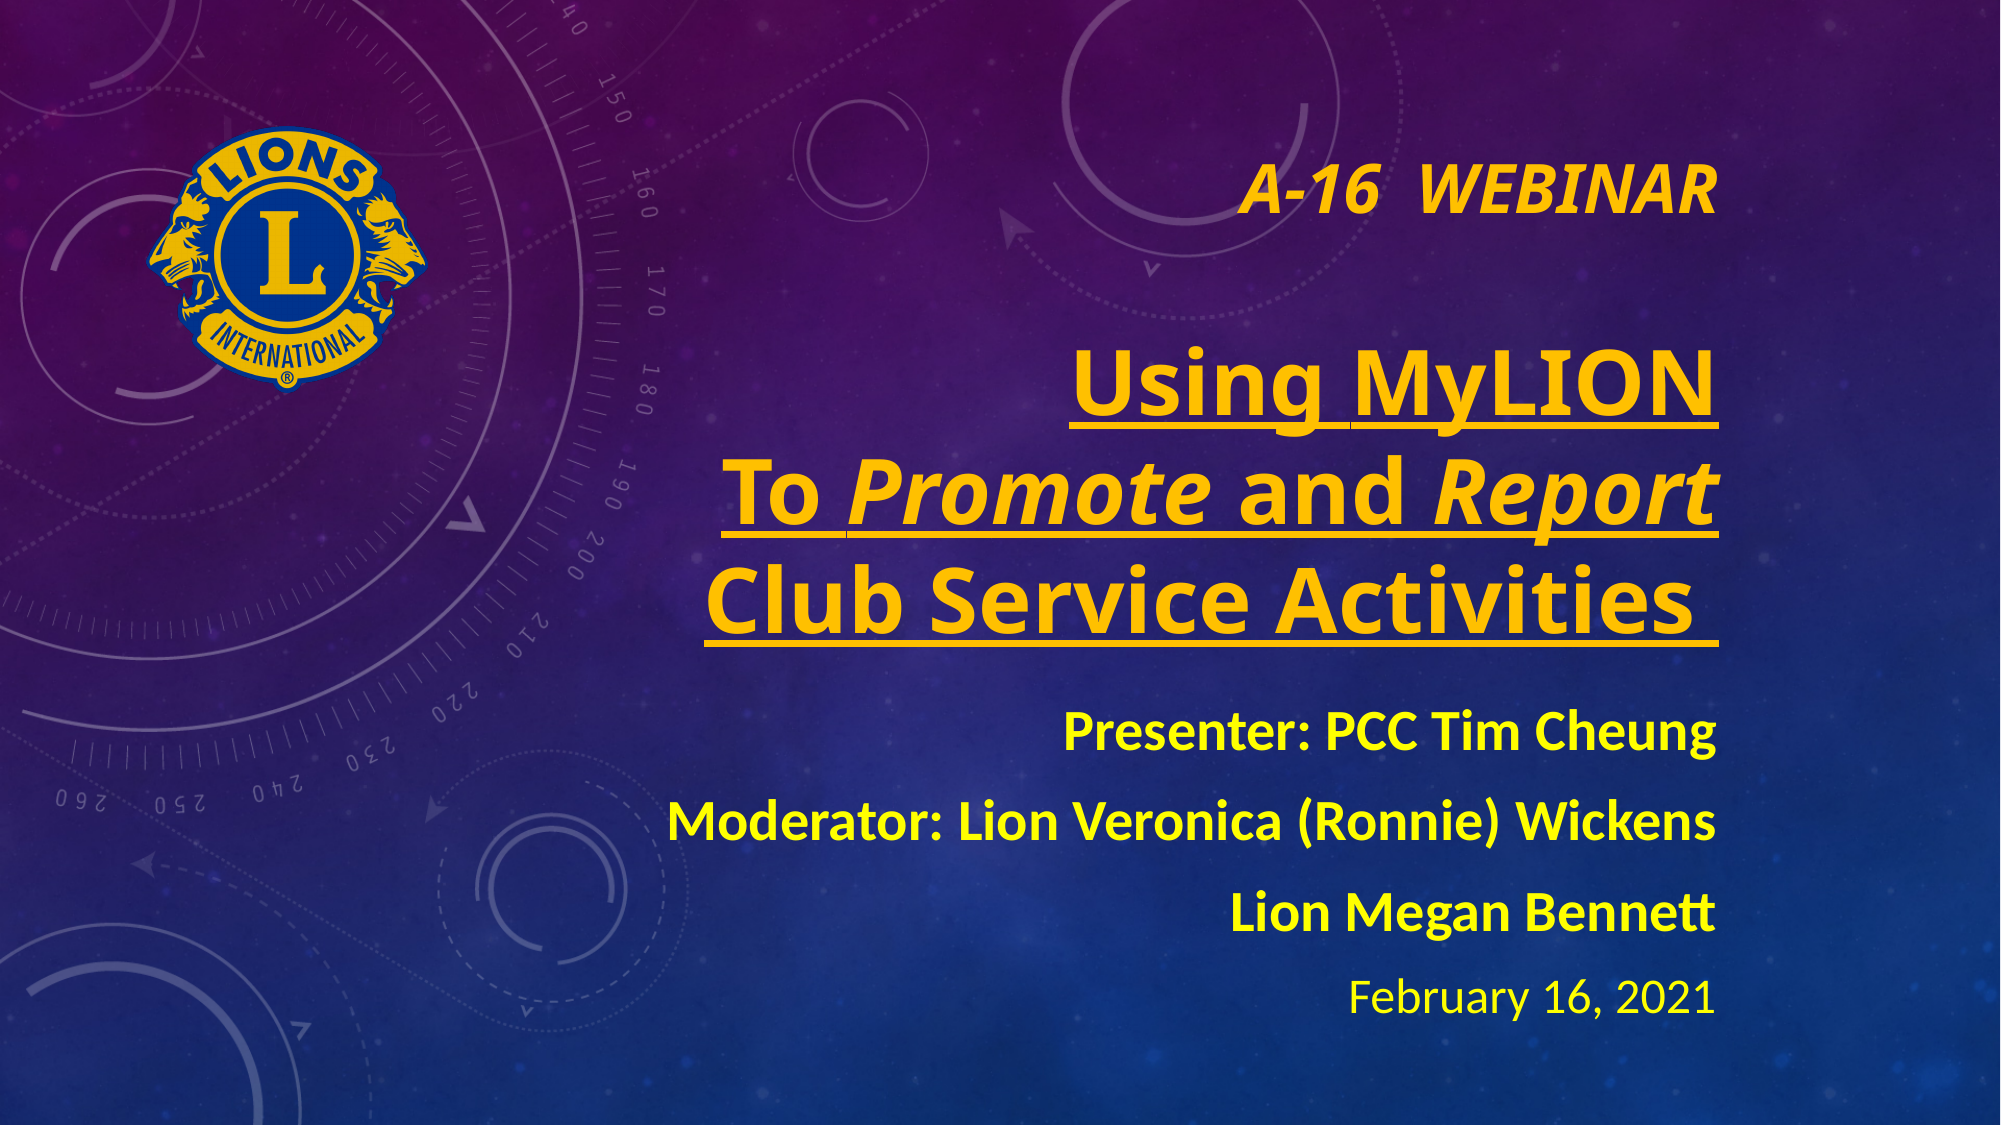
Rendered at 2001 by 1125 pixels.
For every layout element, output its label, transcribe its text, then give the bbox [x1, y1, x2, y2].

picture [0, 0, 2001, 1125]
subtitle Presenter: PCC Tim Cheung Moderator: Lion Veronica (Ronnie) Wickens Lion Megan Bennett February 16, 2021 [647, 684, 1732, 1072]
title A-16 webinar Using MyLION To Promote and Report Club Service Activities [145, 131, 1735, 758]
